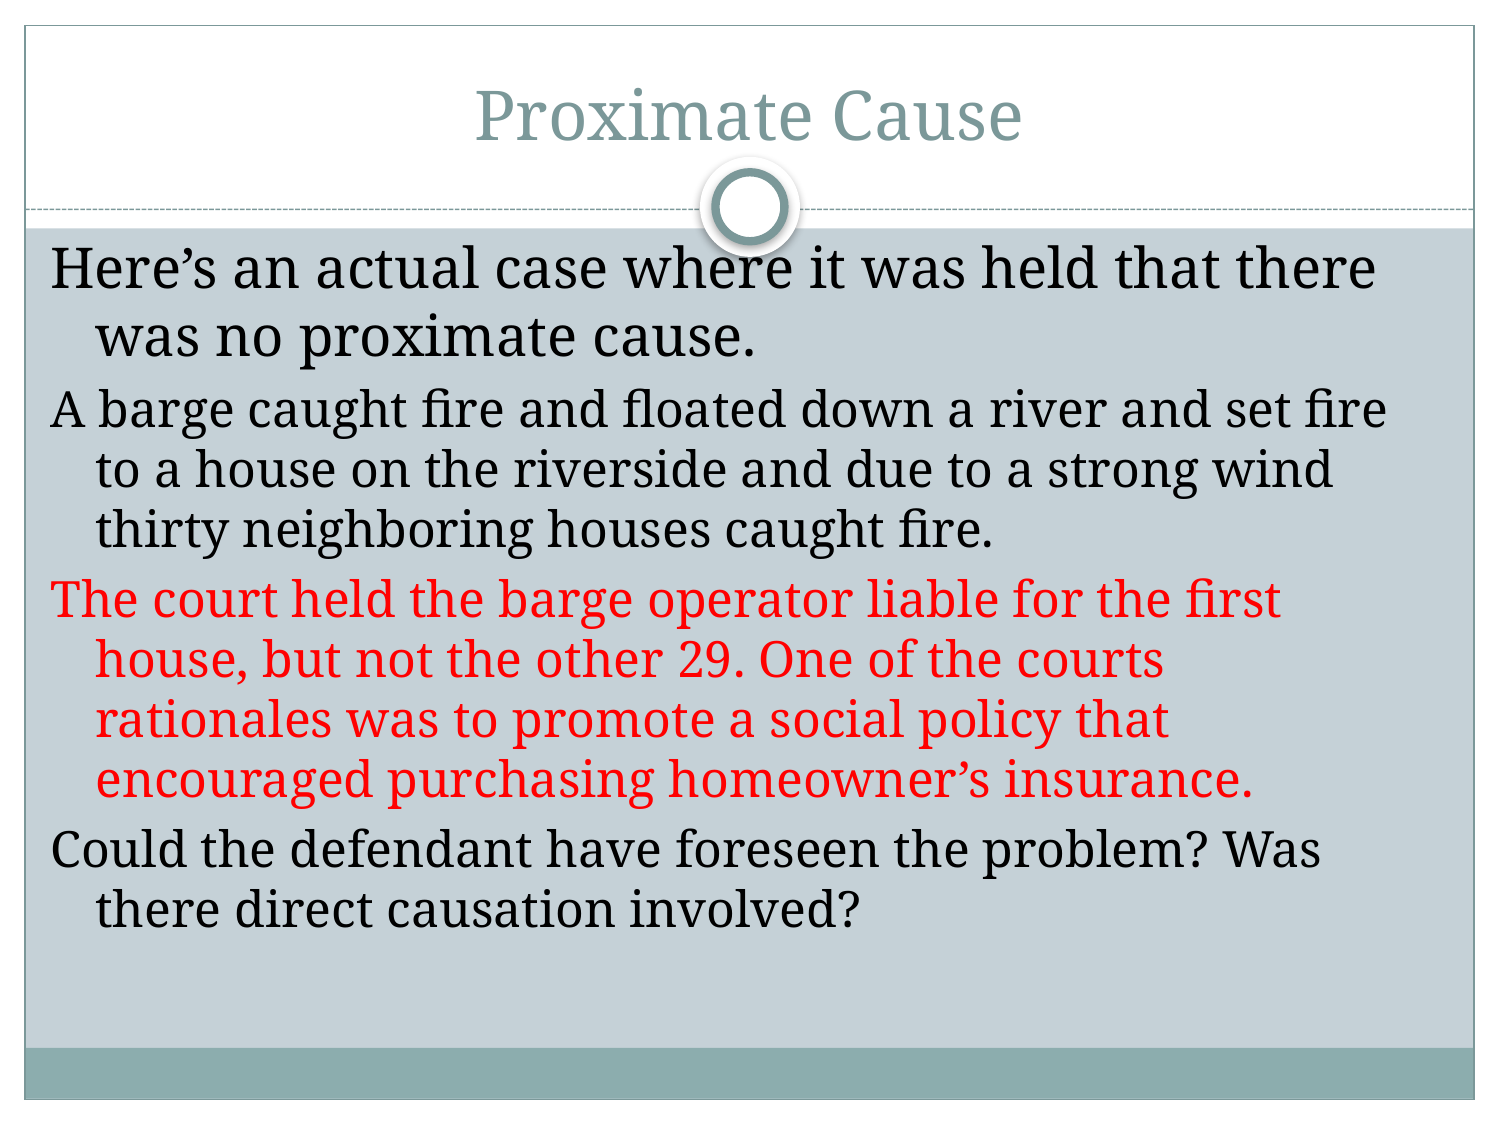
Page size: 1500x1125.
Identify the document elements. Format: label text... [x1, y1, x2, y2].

title Proximate Cause [49, 37, 1450, 162]
list Here’s an actual case where it was held that there was no proximate cause. A barge caught fire and floated down a river and set fire to a house on the riverside and due to a strong wind thirty neighboring houses caught fire. The court held the barge operator liable for the first house, but not the other 29. One of the courts rationales was to promote a social policy that encouraged purchasing homeowner’s insurance. Could the defendant have foreseen the problem? Was there direct causation involved? [35, 224, 1431, 975]
